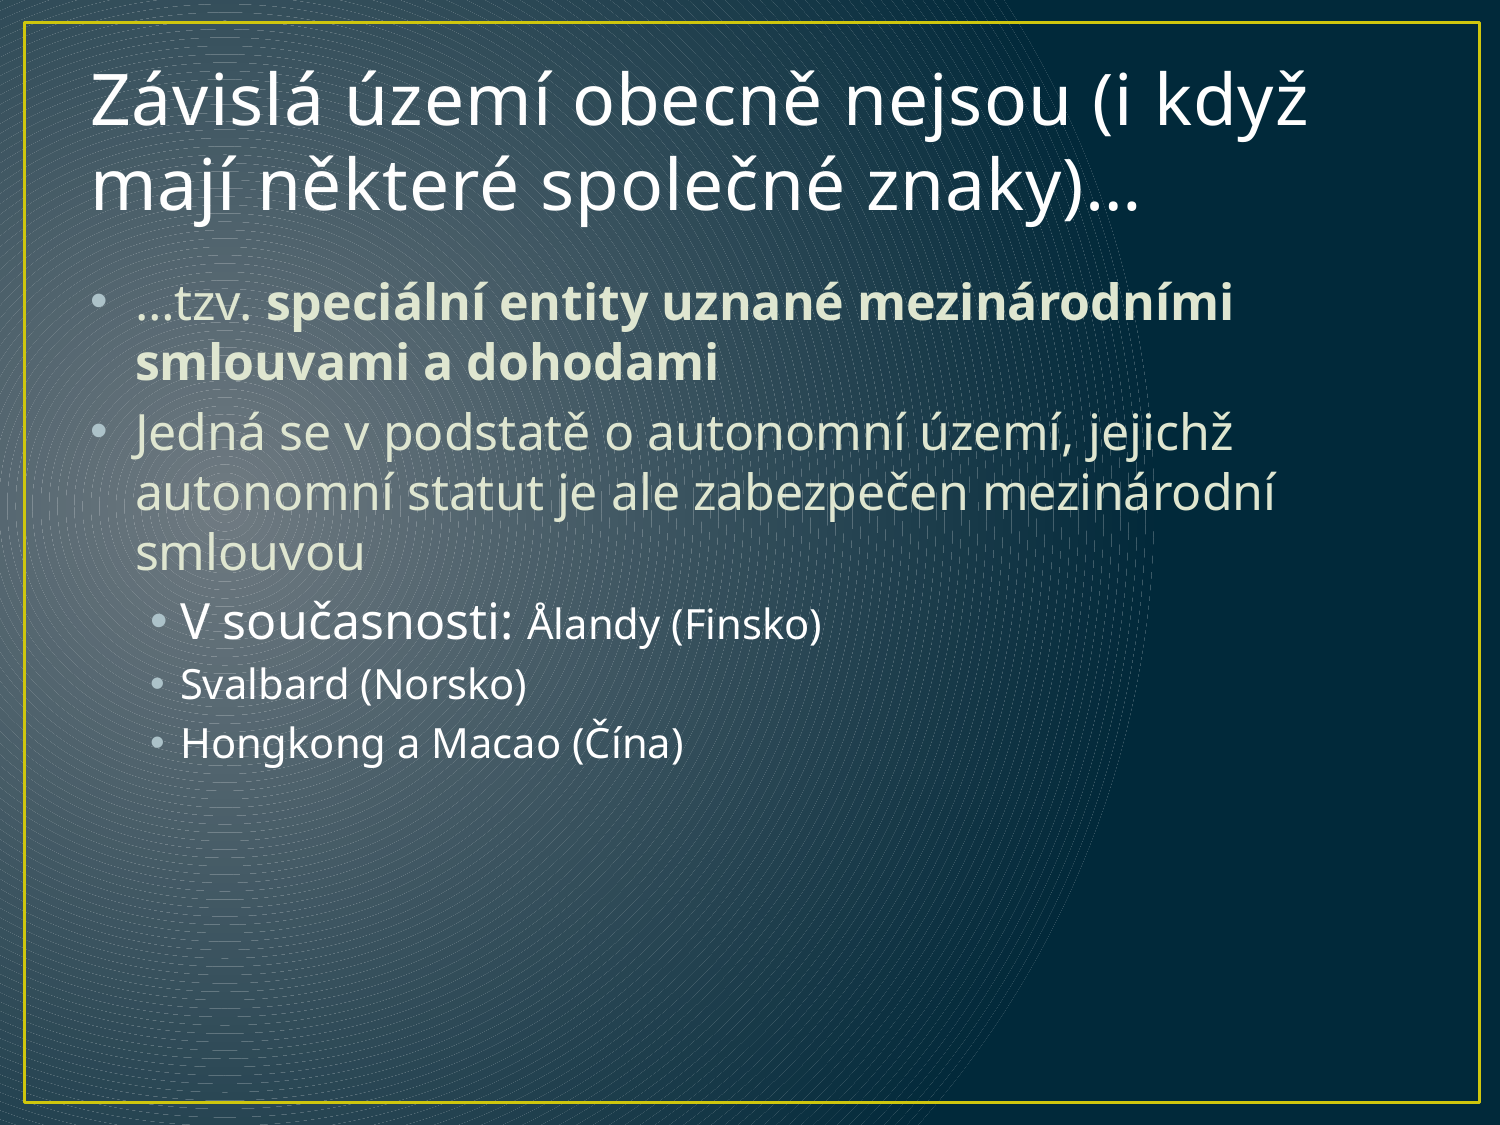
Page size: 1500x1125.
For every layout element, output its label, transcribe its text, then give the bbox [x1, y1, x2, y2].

list …tzv. speciální entity uznané mezinárodními smlouvami a dohodami Jedná se v podstatě o autonomní území, jejichž autonomní statut je ale zabezpečen mezinárodní smlouvou V současnosti: Ålandy (Finsko) Svalbard (Norsko) Hongkong a Macao (Čína) [75, 262, 1425, 1005]
title Závislá území obecně nejsou (i když mají některé společné znaky)… [75, 45, 1425, 233]
